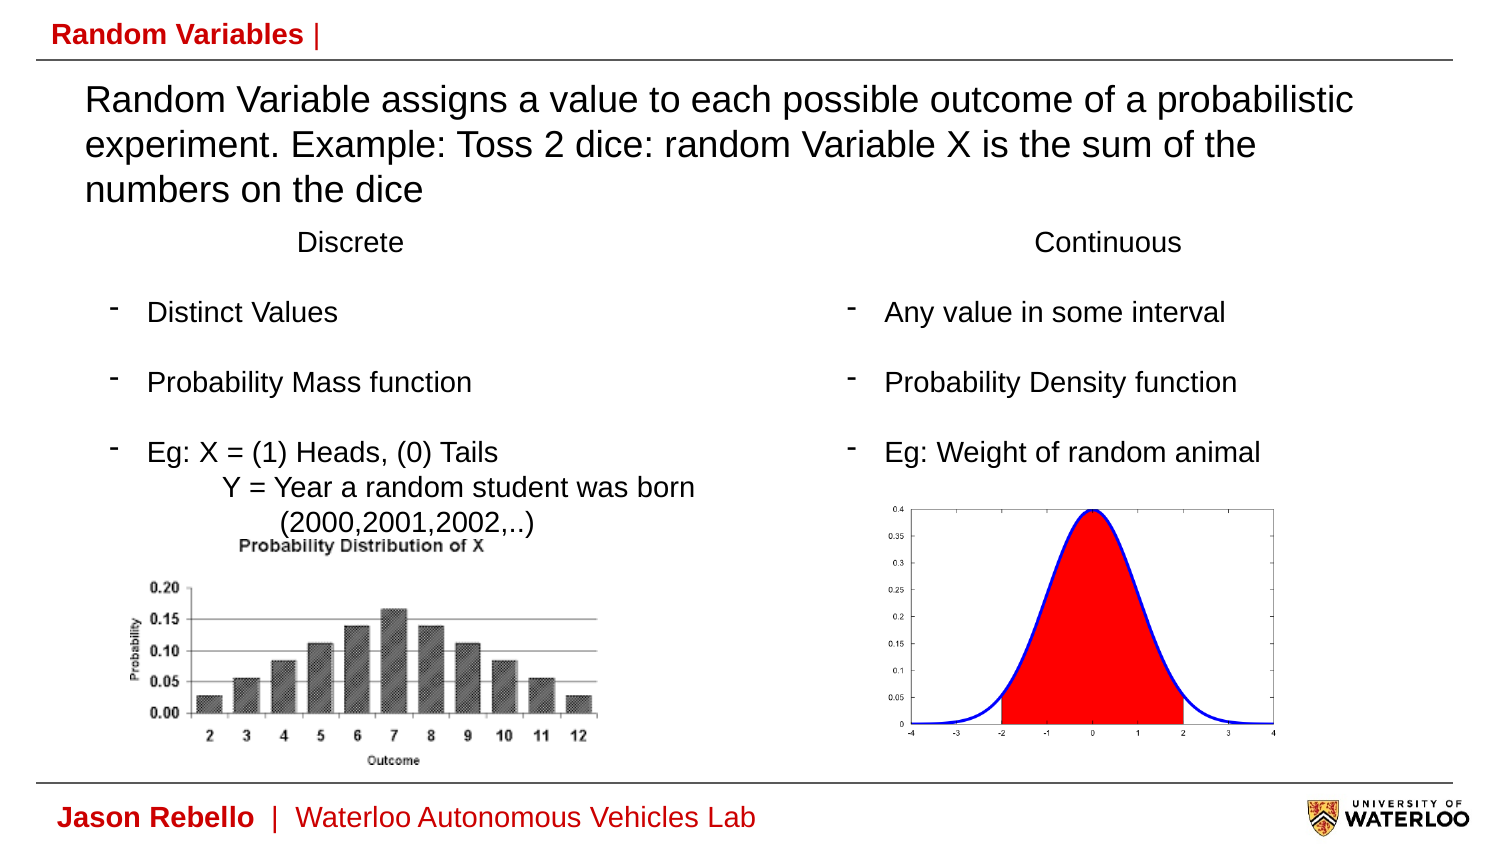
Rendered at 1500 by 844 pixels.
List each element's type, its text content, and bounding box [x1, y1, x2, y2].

picture [130, 538, 598, 766]
text_box Jason Rebello | Waterloo Autonomous Vehicles Lab [41, 792, 851, 835]
text_box Continuous Any value in some interval Probability Density function Eg: Weight of random animal [794, 208, 1482, 753]
text_box Discrete Distinct Values Probability Mass function Eg: X = (1) Heads, (0) Tails Y = Year a random student was born (2000,2001,2002,..) [56, 208, 745, 753]
text_box Random Variable assigns a value to each possible outcome of a probabilistic experiment. Example: Toss 2 dice: random Variable X is the sum of the numbers on the dice [69, 69, 1419, 209]
picture [850, 488, 1319, 753]
picture [1276, 788, 1500, 844]
text_box Random Variables | [36, 0, 1240, 52]
